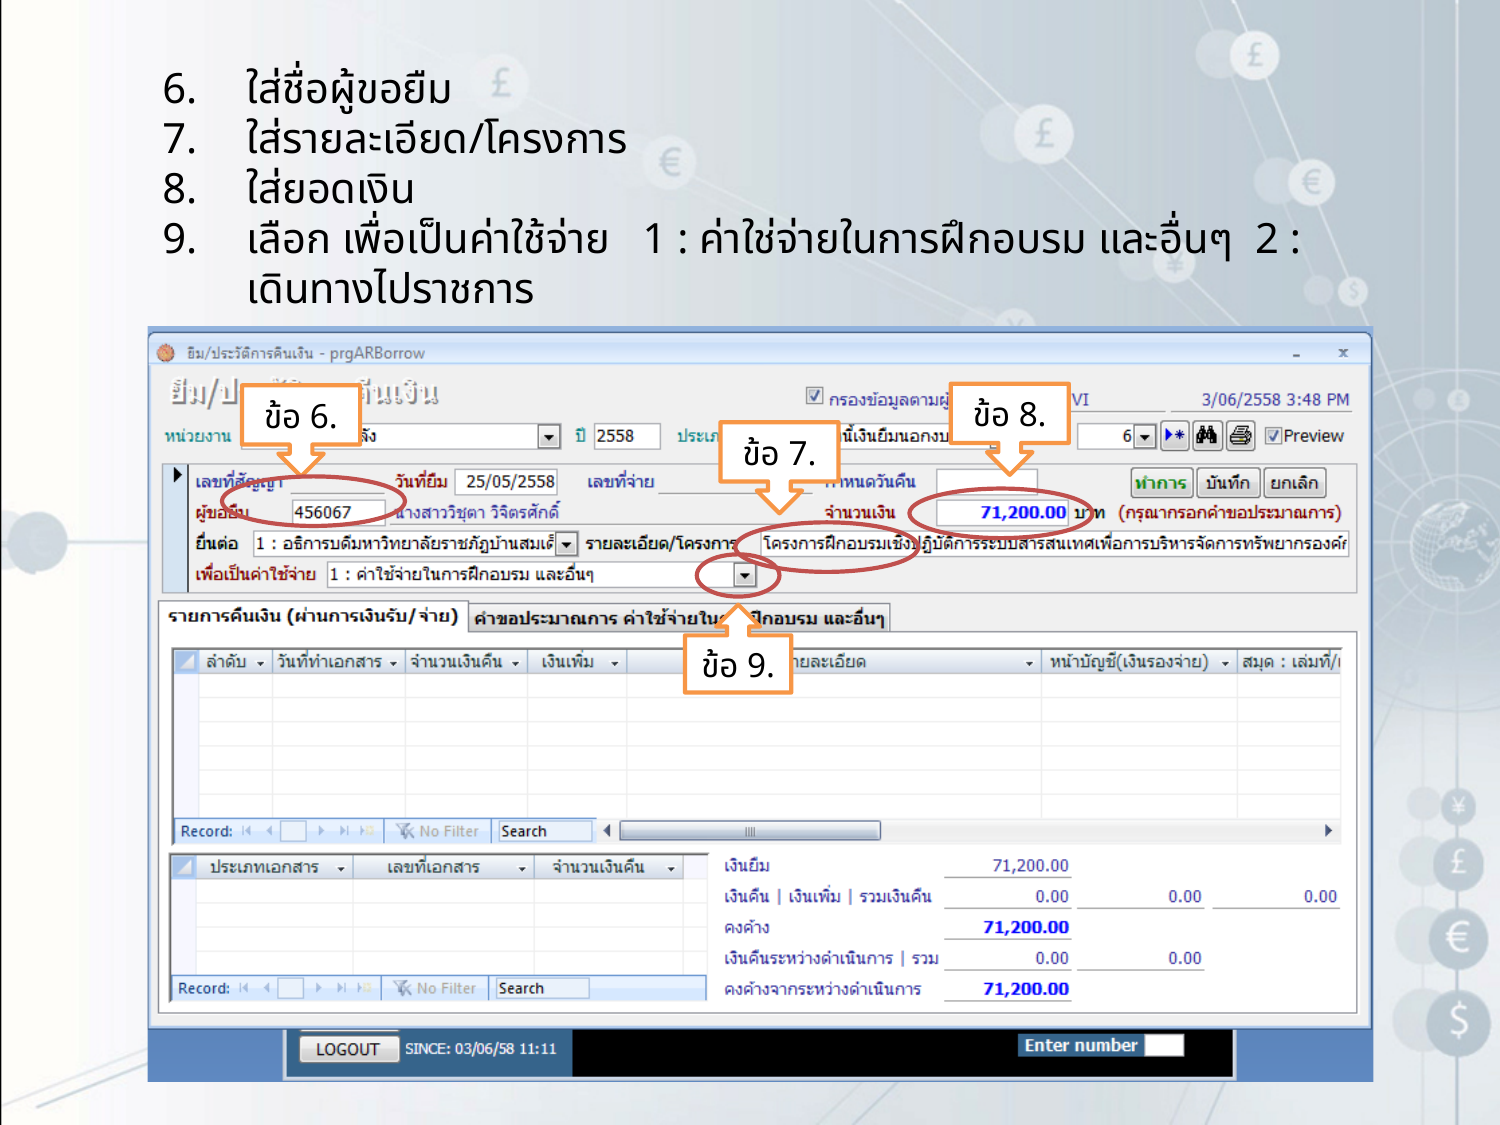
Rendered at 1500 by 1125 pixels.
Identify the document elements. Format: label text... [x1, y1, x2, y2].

text_box ใส่ชื่อผู้ขอยืม ใส่รายละเอียด/โครงการ ใส่ยอดเงิน เลือก เพื่อเป็นค่าใช้จ่าย 1 : ค่าใช่จ่ายในการฝึกอบรม และอื่นๆ 2 : เดินทางไปราชการ [147, 54, 1356, 320]
picture [0, 0, 1500, 1125]
